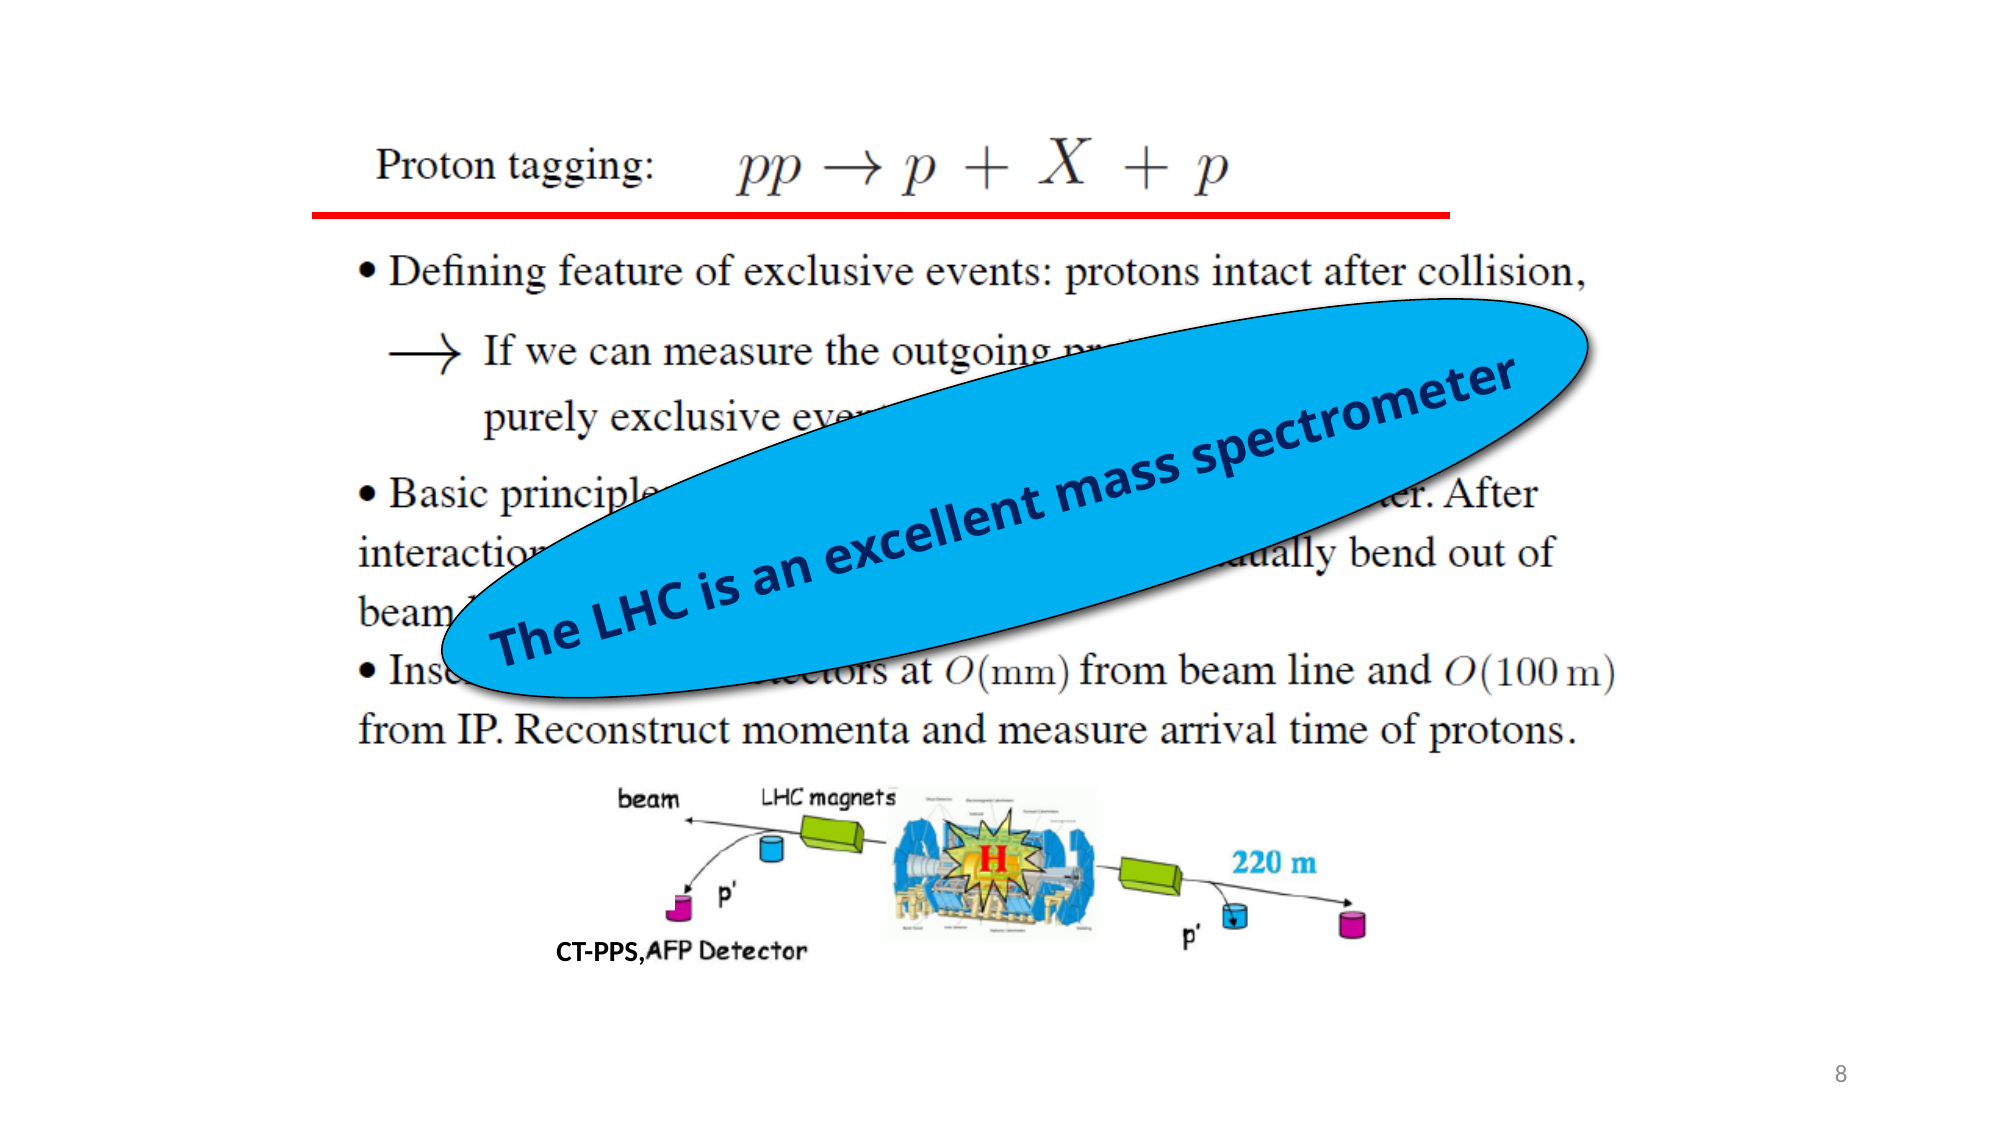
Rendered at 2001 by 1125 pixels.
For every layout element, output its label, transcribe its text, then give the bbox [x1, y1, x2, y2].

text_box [384, 377, 1622, 627]
slide_number 8 [1412, 1042, 1863, 1103]
picture [287, 99, 1686, 980]
